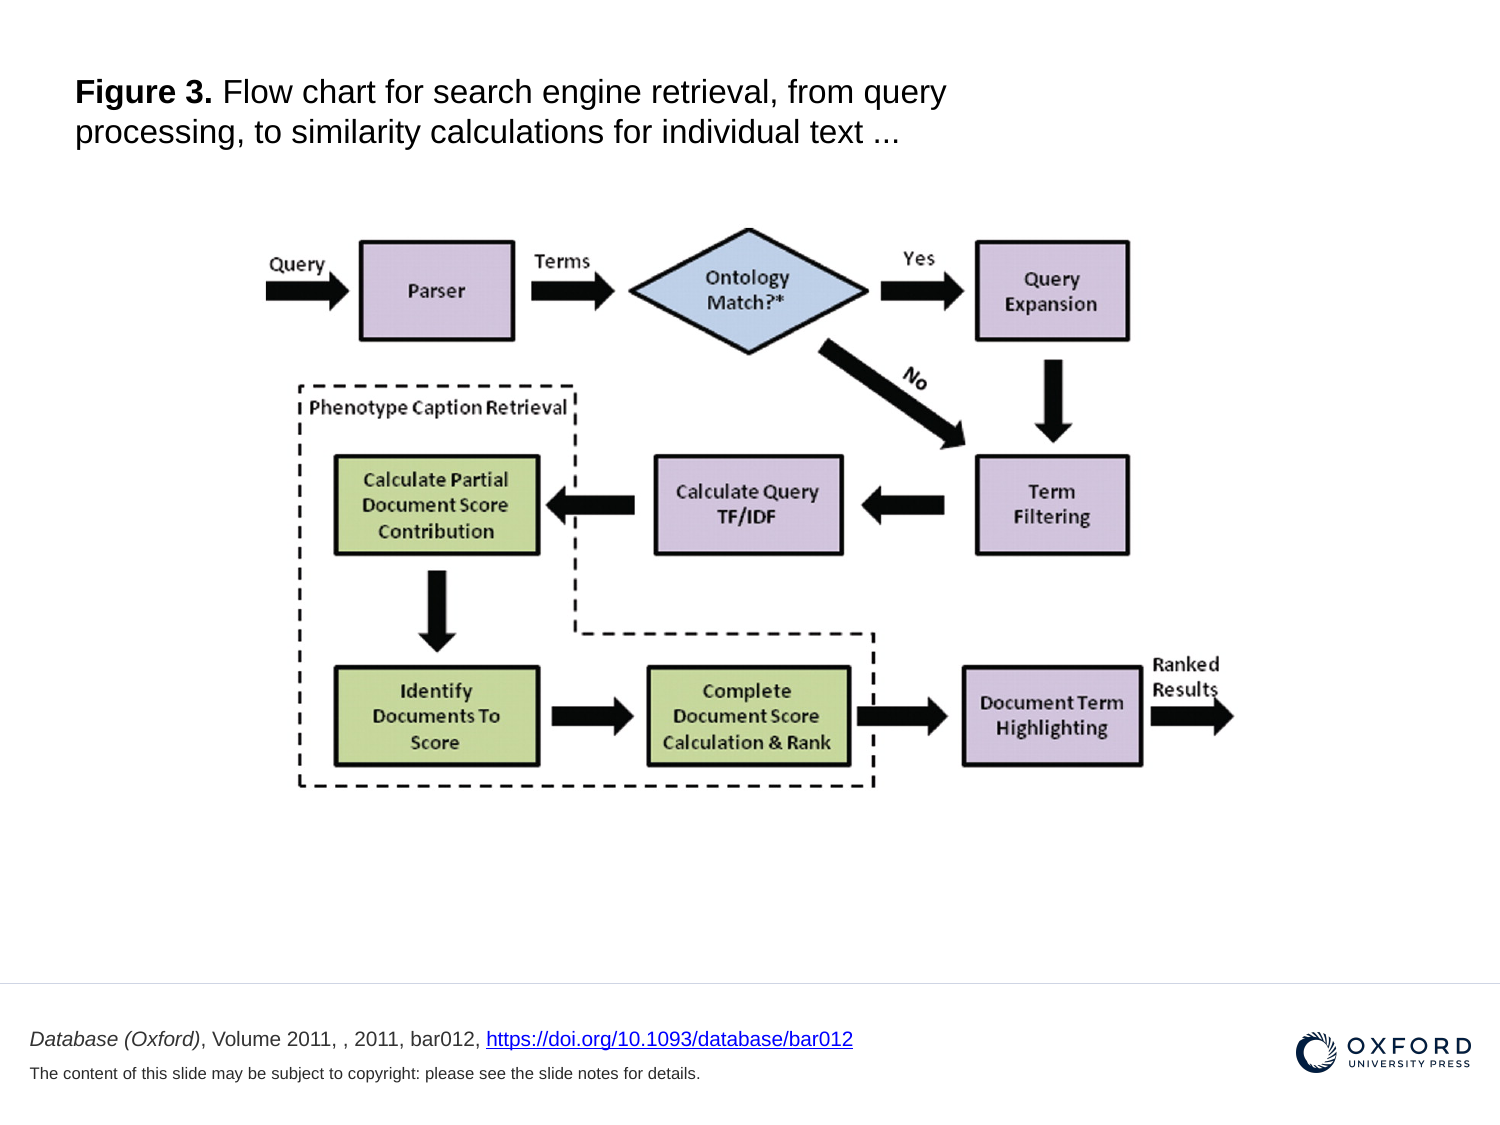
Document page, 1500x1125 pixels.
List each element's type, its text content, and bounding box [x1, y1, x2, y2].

picture [1296, 1032, 1471, 1073]
picture [262, 224, 1238, 791]
title Figure 3. Flow chart for search engine retrieval, from query processing, to similarity calculations for individual text ... [75, 69, 1078, 171]
footer Database (Oxford), Volume 2011, , 2011, bar012, https://doi.org/10.1093/database/bar012 The content of this slide may be subject to copyright: please see the slide notes for details. [0, 983, 1260, 1125]
